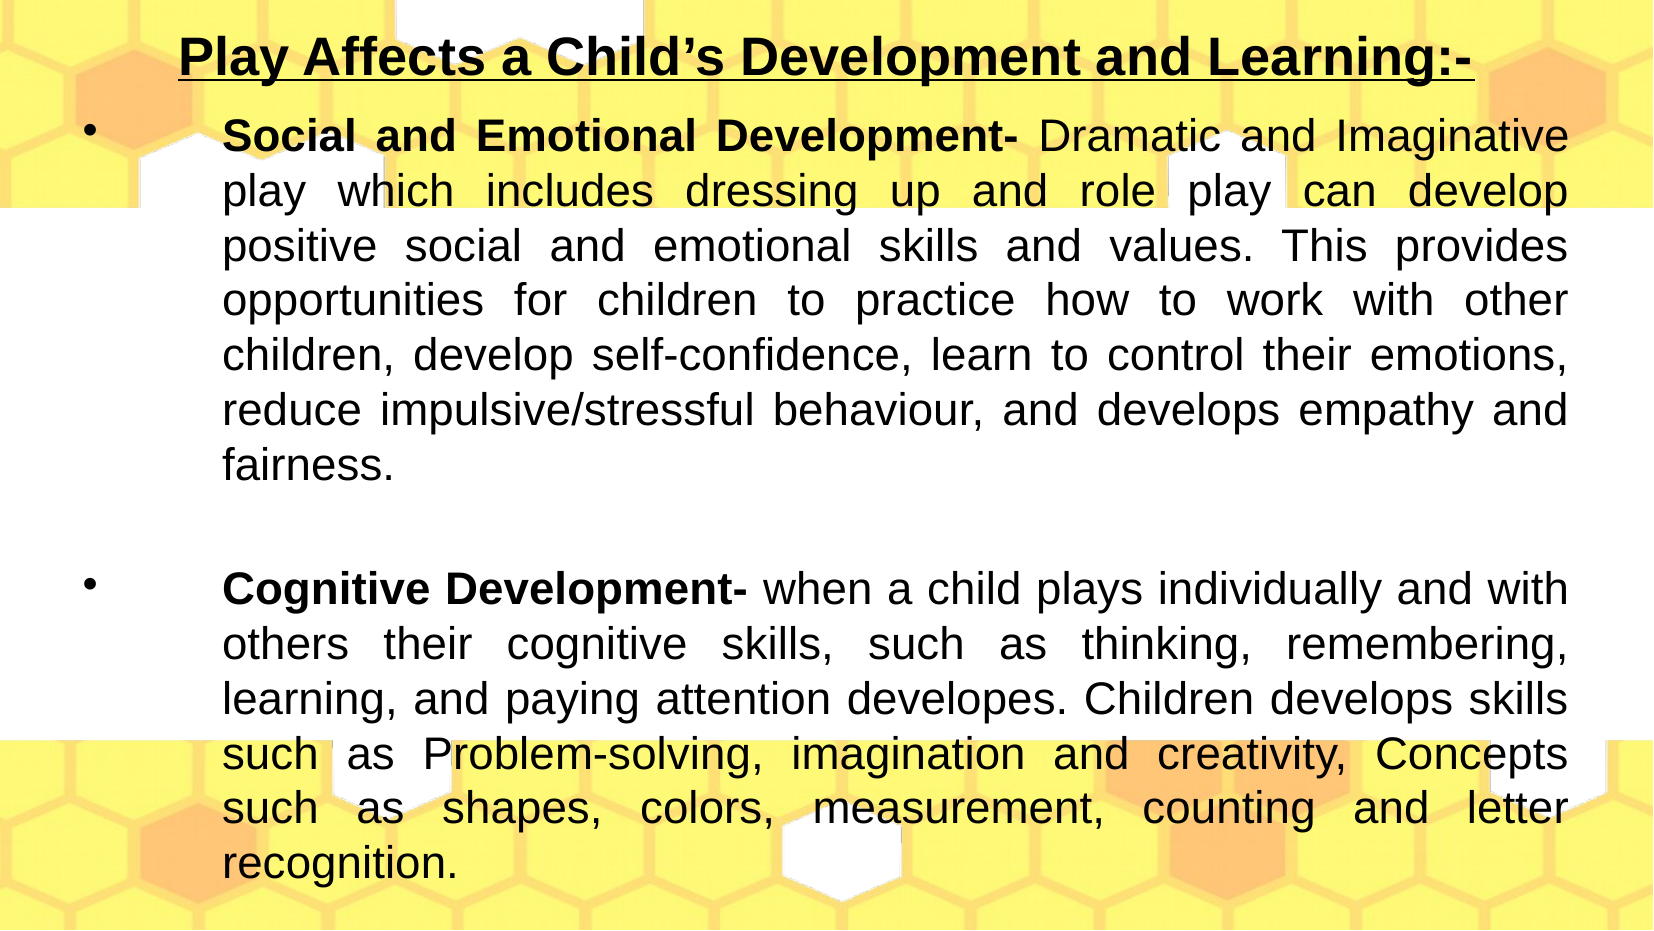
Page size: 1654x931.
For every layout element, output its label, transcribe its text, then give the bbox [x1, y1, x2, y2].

text_box Play Affects a Child’s Development and Learning:- [82, 21, 1571, 70]
picture [0, 0, 1653, 208]
picture [0, 740, 1653, 930]
text_box Social and Emotional Development- Dramatic and Imaginative play which includes dressing up and role play can develop positive social and emotional skills and values. This provides opportunities for children to practice how to work with other children, develop self-confidence, learn to control their emotions, reduce impulsive/stressful behaviour, and develops empathy and fairness. Cognitive Development- when a child plays individually and with others their cognitive skills, such as thinking, remembering, learning, and paying attention developes. Children develops skills such as Problem-solving, imagination and creativity, Concepts such as shapes, colors, measurement, counting and letter recognition. [82, 70, 1571, 894]
